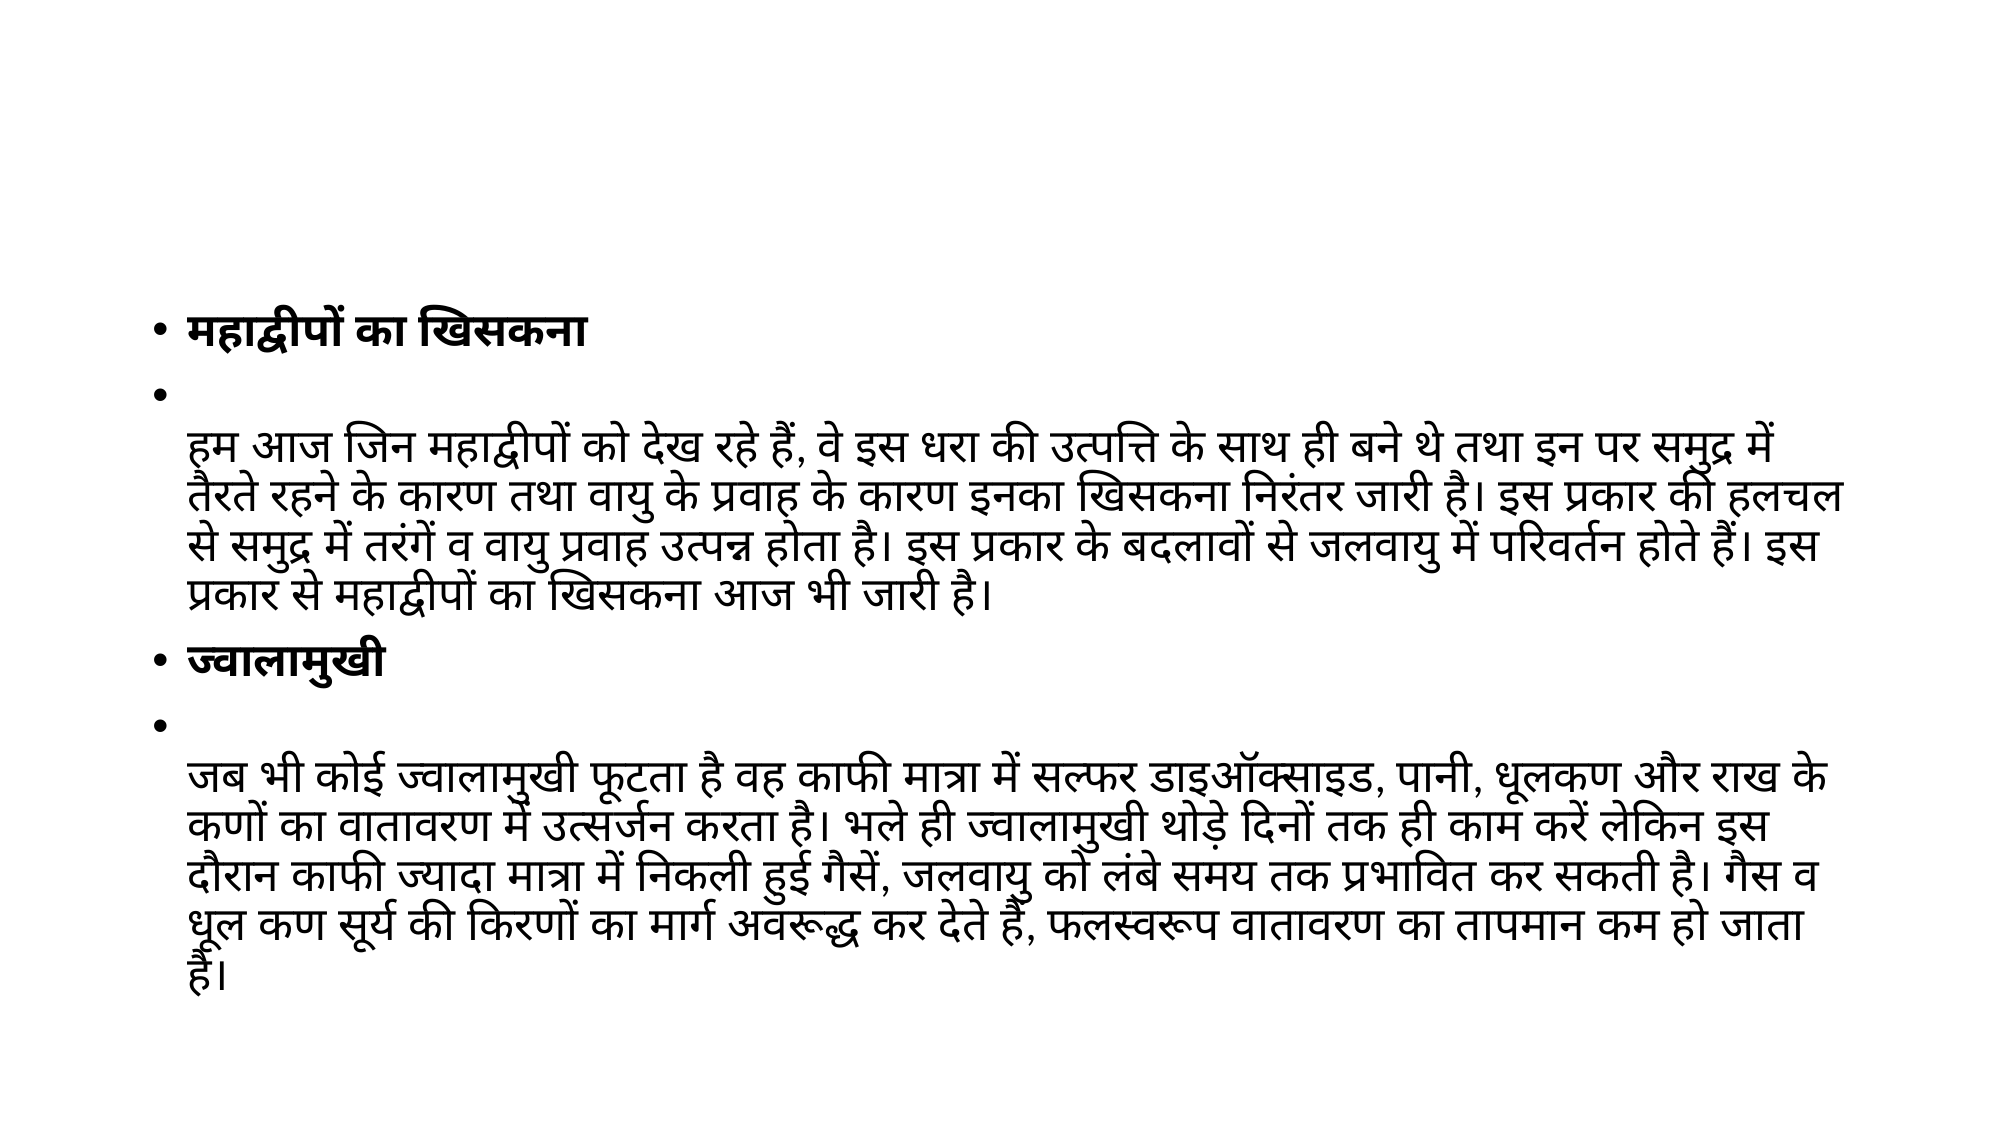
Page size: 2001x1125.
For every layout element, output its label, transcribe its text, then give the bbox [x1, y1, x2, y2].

list महाद्वीपों का खिसकना हम आज जिन महाद्वीपों को देख रहे हैं, वे इस धरा की उत्पत्ति के साथ ही बने थे तथा इन पर समुद्र में तैरते रहने के कारण तथा वायु के प्रवाह के कारण इनका खिसकना निरंतर जारी है। इस प्रकार की हलचल से समुद्र में तरंगें व वायु प्रवाह उत्पन्न होता है। इस प्रकार के बदलावों से जलवायु में परिवर्तन होते हैं। इस प्रकार से महाद्वीपों का खिसकना आज भी जारी है। ज्वालामुखी जब भी कोई ज्वालामुखी फूटता है वह काफी मात्रा में सल्फर डाइऑक्साइड, पानी, धूलकण और राख के कणों का वातावरण में उत्सर्जन करता है। भले ही ज्वालामुखी थोड़े दिनों तक ही काम करें लेकिन इस दौरान काफी ज्यादा मात्रा में निकली हुई गैसें, जलवायु को लंबे समय तक प्रभावित कर सकती है। गैस व धूल कण सूर्य की किरणों का मार्ग अवरूद्ध कर देते हैं, फलस्वरूप वातावरण का तापमान कम हो जाता है। [137, 299, 1863, 1014]
